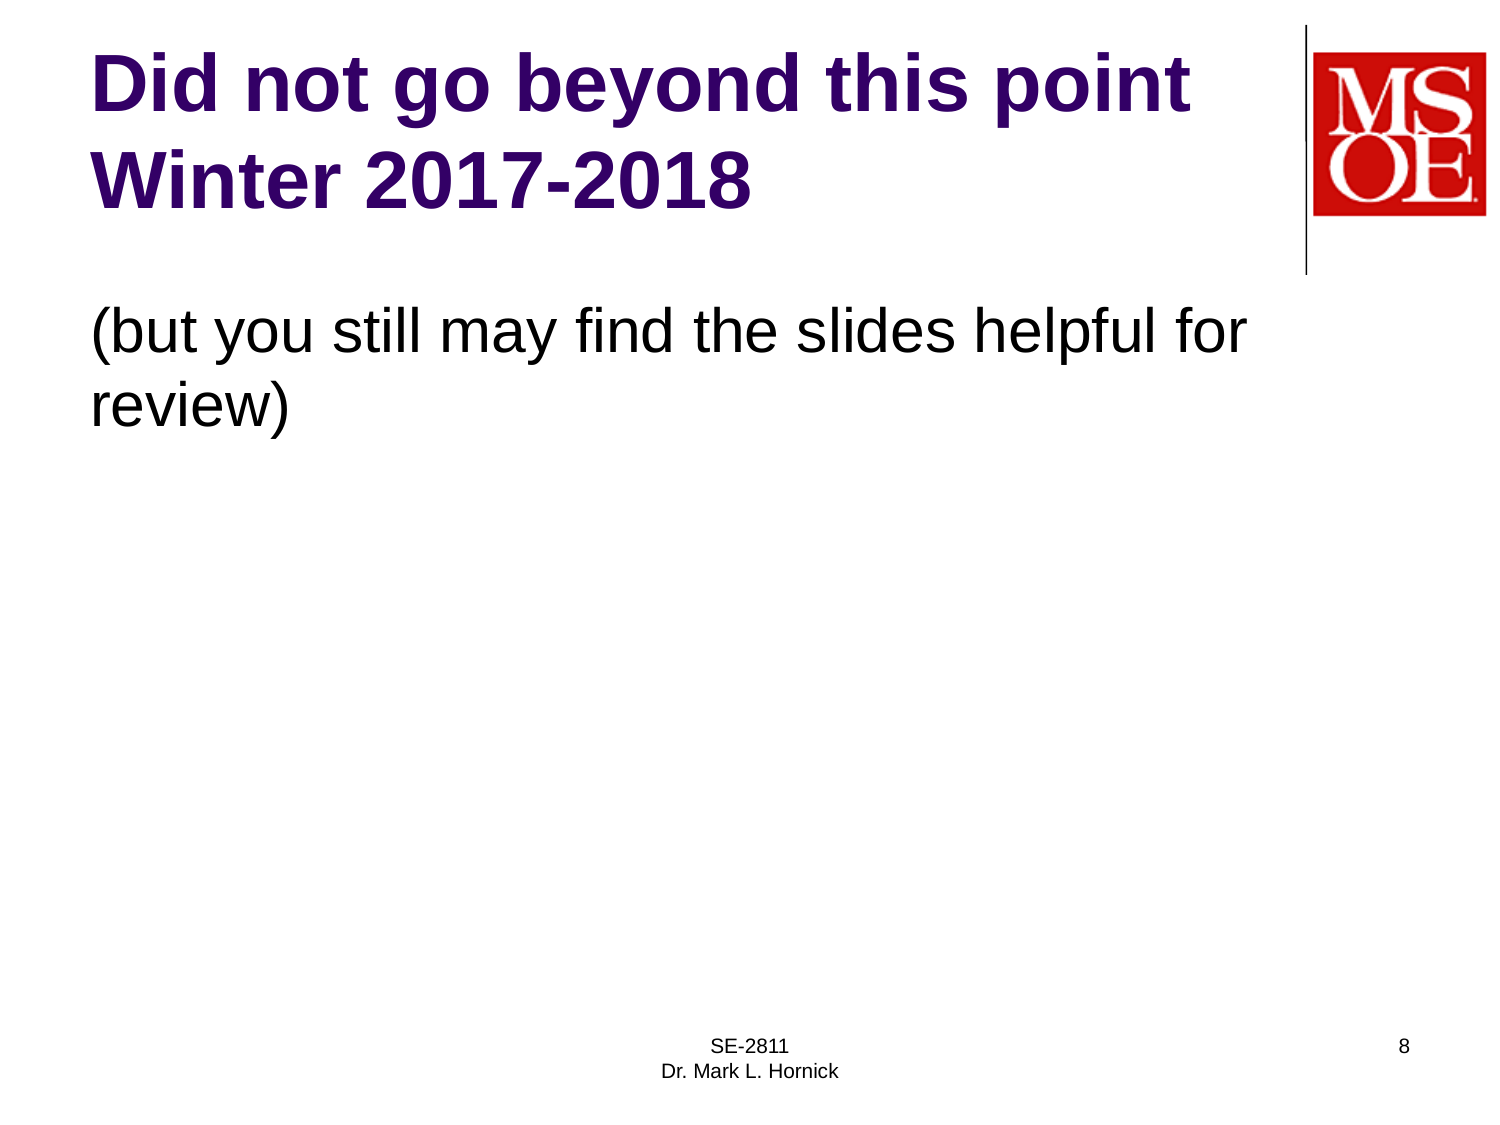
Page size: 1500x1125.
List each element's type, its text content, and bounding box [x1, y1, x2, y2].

picture [1313, 37, 1488, 232]
title Did not go beyond this point Winter 2017-2018 [74, 19, 1313, 233]
list (but you still may find the slides helpful for review) [74, 281, 1426, 1006]
footer SE-2811 Dr. Mark L. Hornick [512, 1024, 988, 1101]
slide_number 8 [1074, 1024, 1426, 1101]
